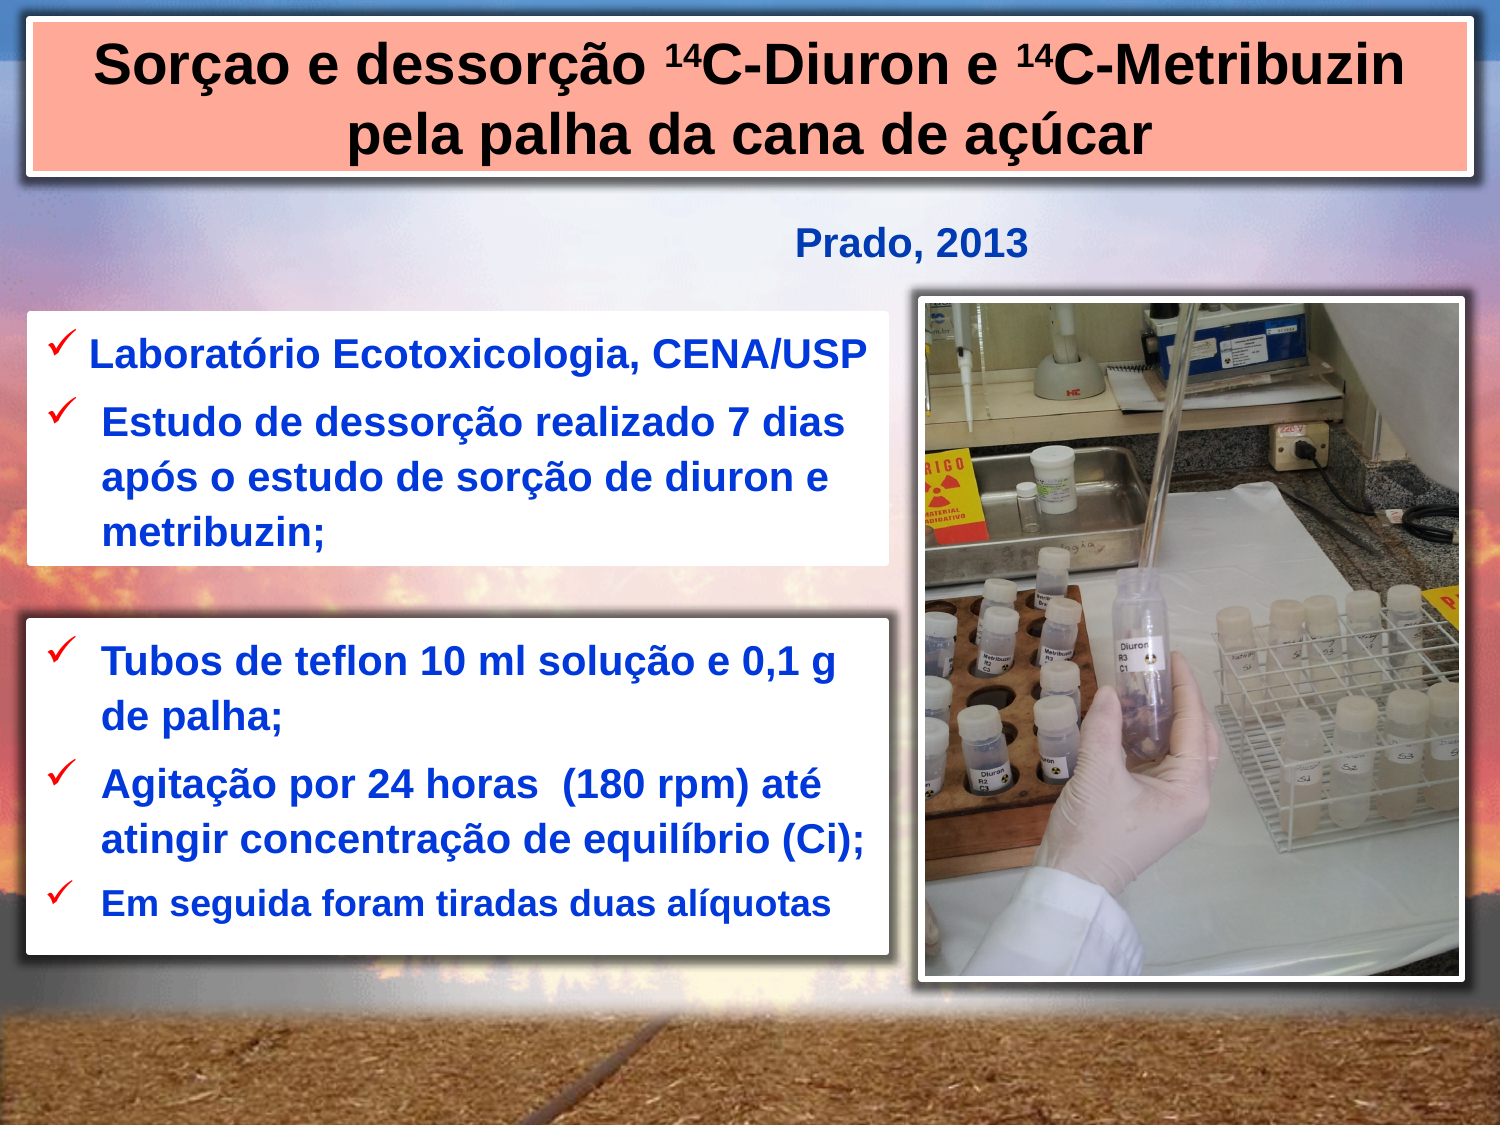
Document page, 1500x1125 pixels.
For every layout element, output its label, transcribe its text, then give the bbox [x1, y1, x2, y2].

text_box Tubos de teflon 10 ml solução e 0,1 g de palha; Agitação por 24 horas (180 rpm) até atingir concentração de equilíbrio (Ci); Em seguida foram tiradas duas alíquotas [26, 618, 889, 955]
picture [0, 0, 1500, 1125]
text_box Prado, 2013 [780, 208, 1045, 273]
list Laboratório Ecotoxicologia, CENA/USP Estudo de dessorção realizado 7 dias após o estudo de sorção de diuron e metribuzin; [27, 311, 889, 566]
text_box Sorçao e dessorção 14C-Diuron e 14C-Metribuzin pela palha da cana de açúcar [26, 16, 1474, 177]
